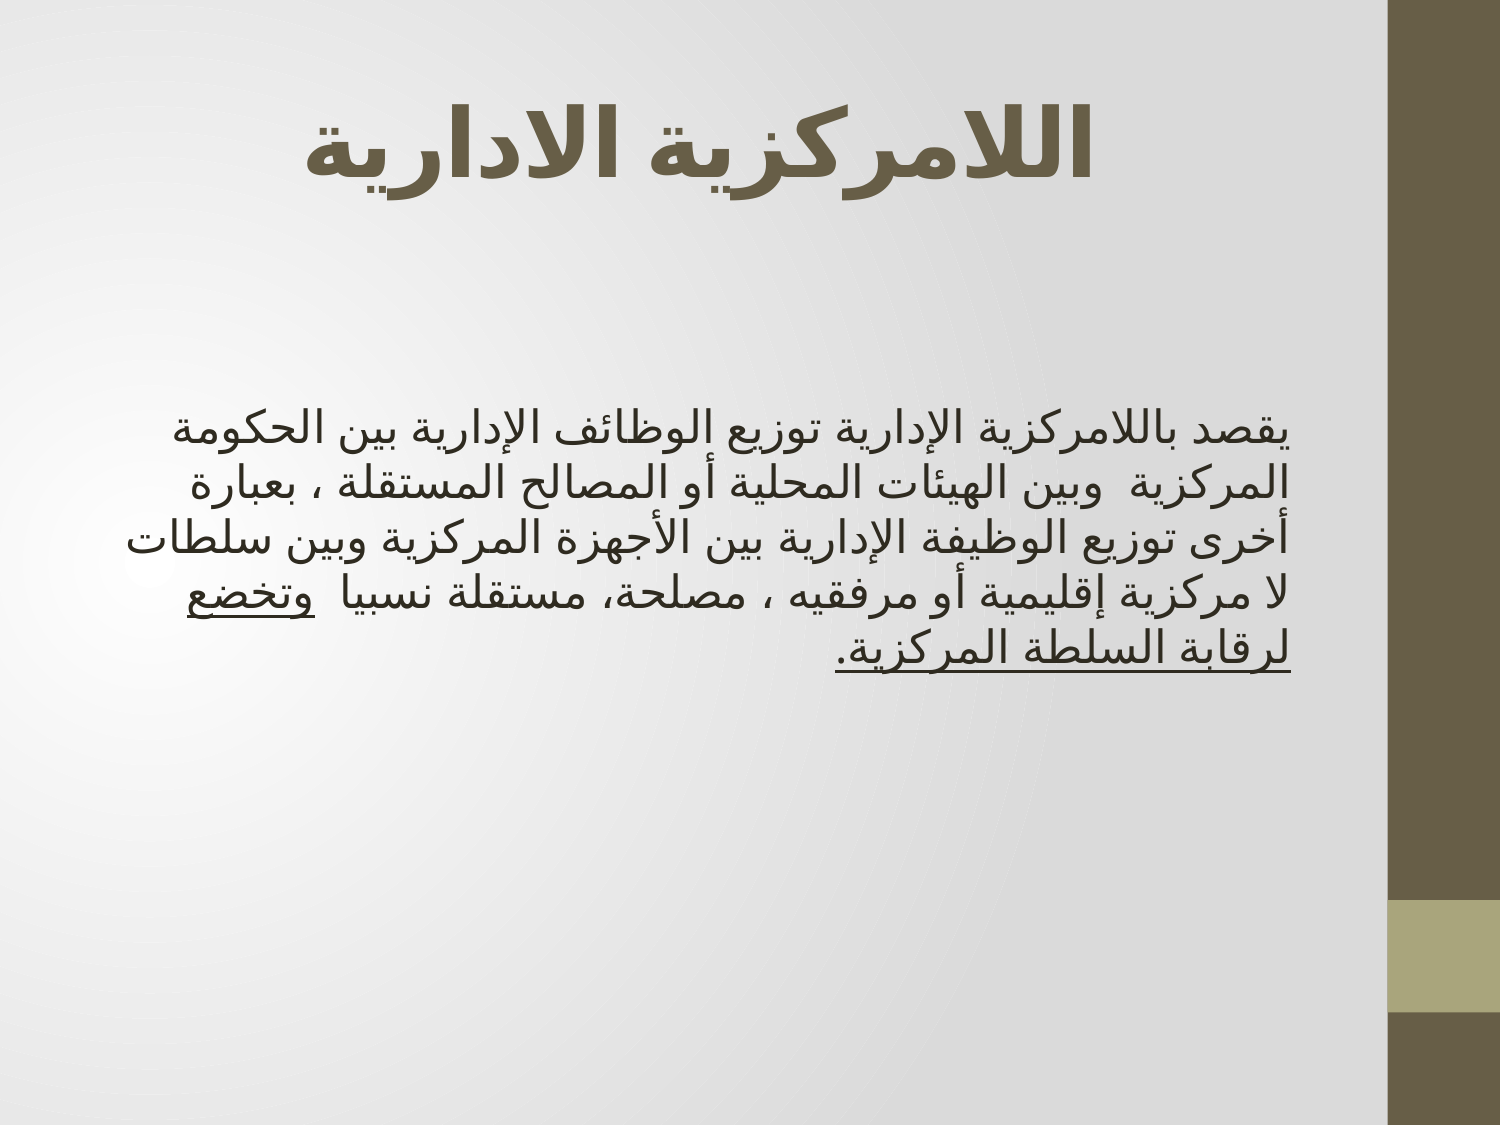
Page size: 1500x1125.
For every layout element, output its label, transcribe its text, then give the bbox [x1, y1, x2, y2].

list يقصد باللامركزية الإدارية توزيع الوظائف الإدارية بين الحكومة المركزية وبين الهيئات المحلية أو المصالح المستقلة ، بعبارة أخرى توزيع الوظيفة الإدارية بين الأجهزة المركزية وبين سلطات لا مركزية إقليمية أو مرفقيه ، مصلحة، مستقلة نسبيا وتخضع لرقابة السلطة المركزية. [75, 262, 1325, 1050]
title اللامركزية الادارية [75, 45, 1325, 233]
